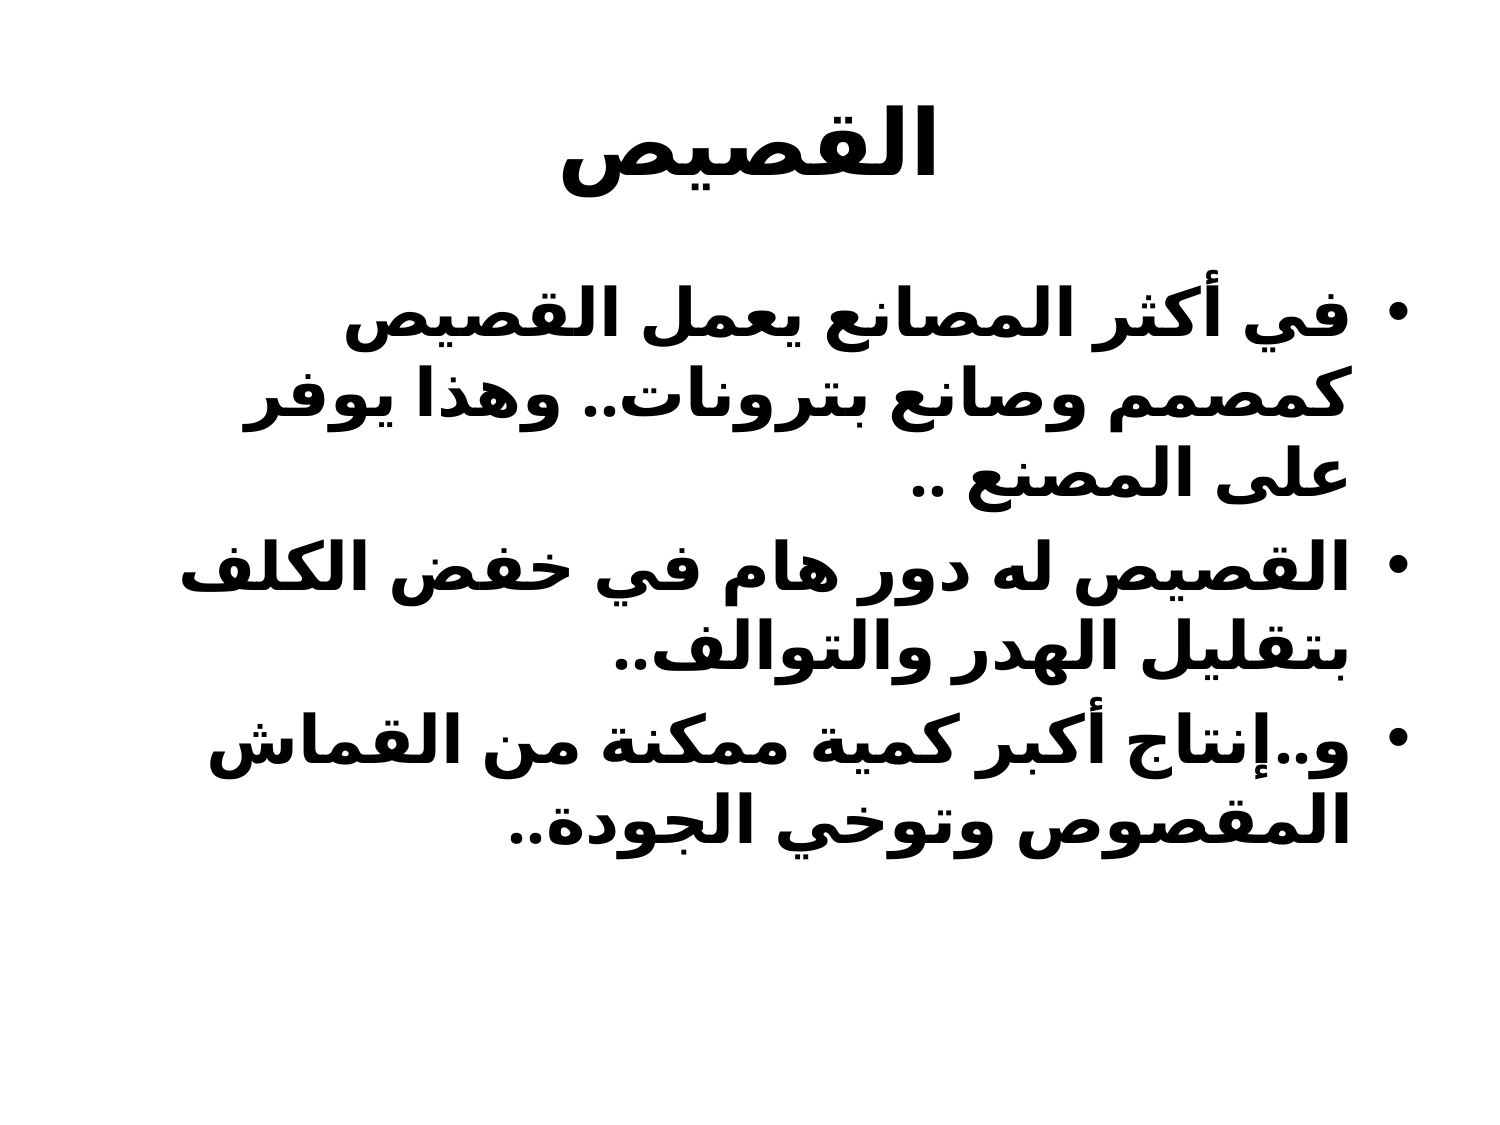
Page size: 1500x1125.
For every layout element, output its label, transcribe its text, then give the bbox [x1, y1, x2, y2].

title القصيص [75, 45, 1425, 233]
list في أكثر المصانع يعمل القصيص كمصمم وصانع بترونات.. وهذا يوفر على المصنع .. القصيص له دور هام في خفض الكلف بتقليل الهدر والتوالف.. و..إنتاج أكبر كمية ممكنة من القماش المقصوص وتوخي الجودة.. [75, 262, 1425, 1005]
